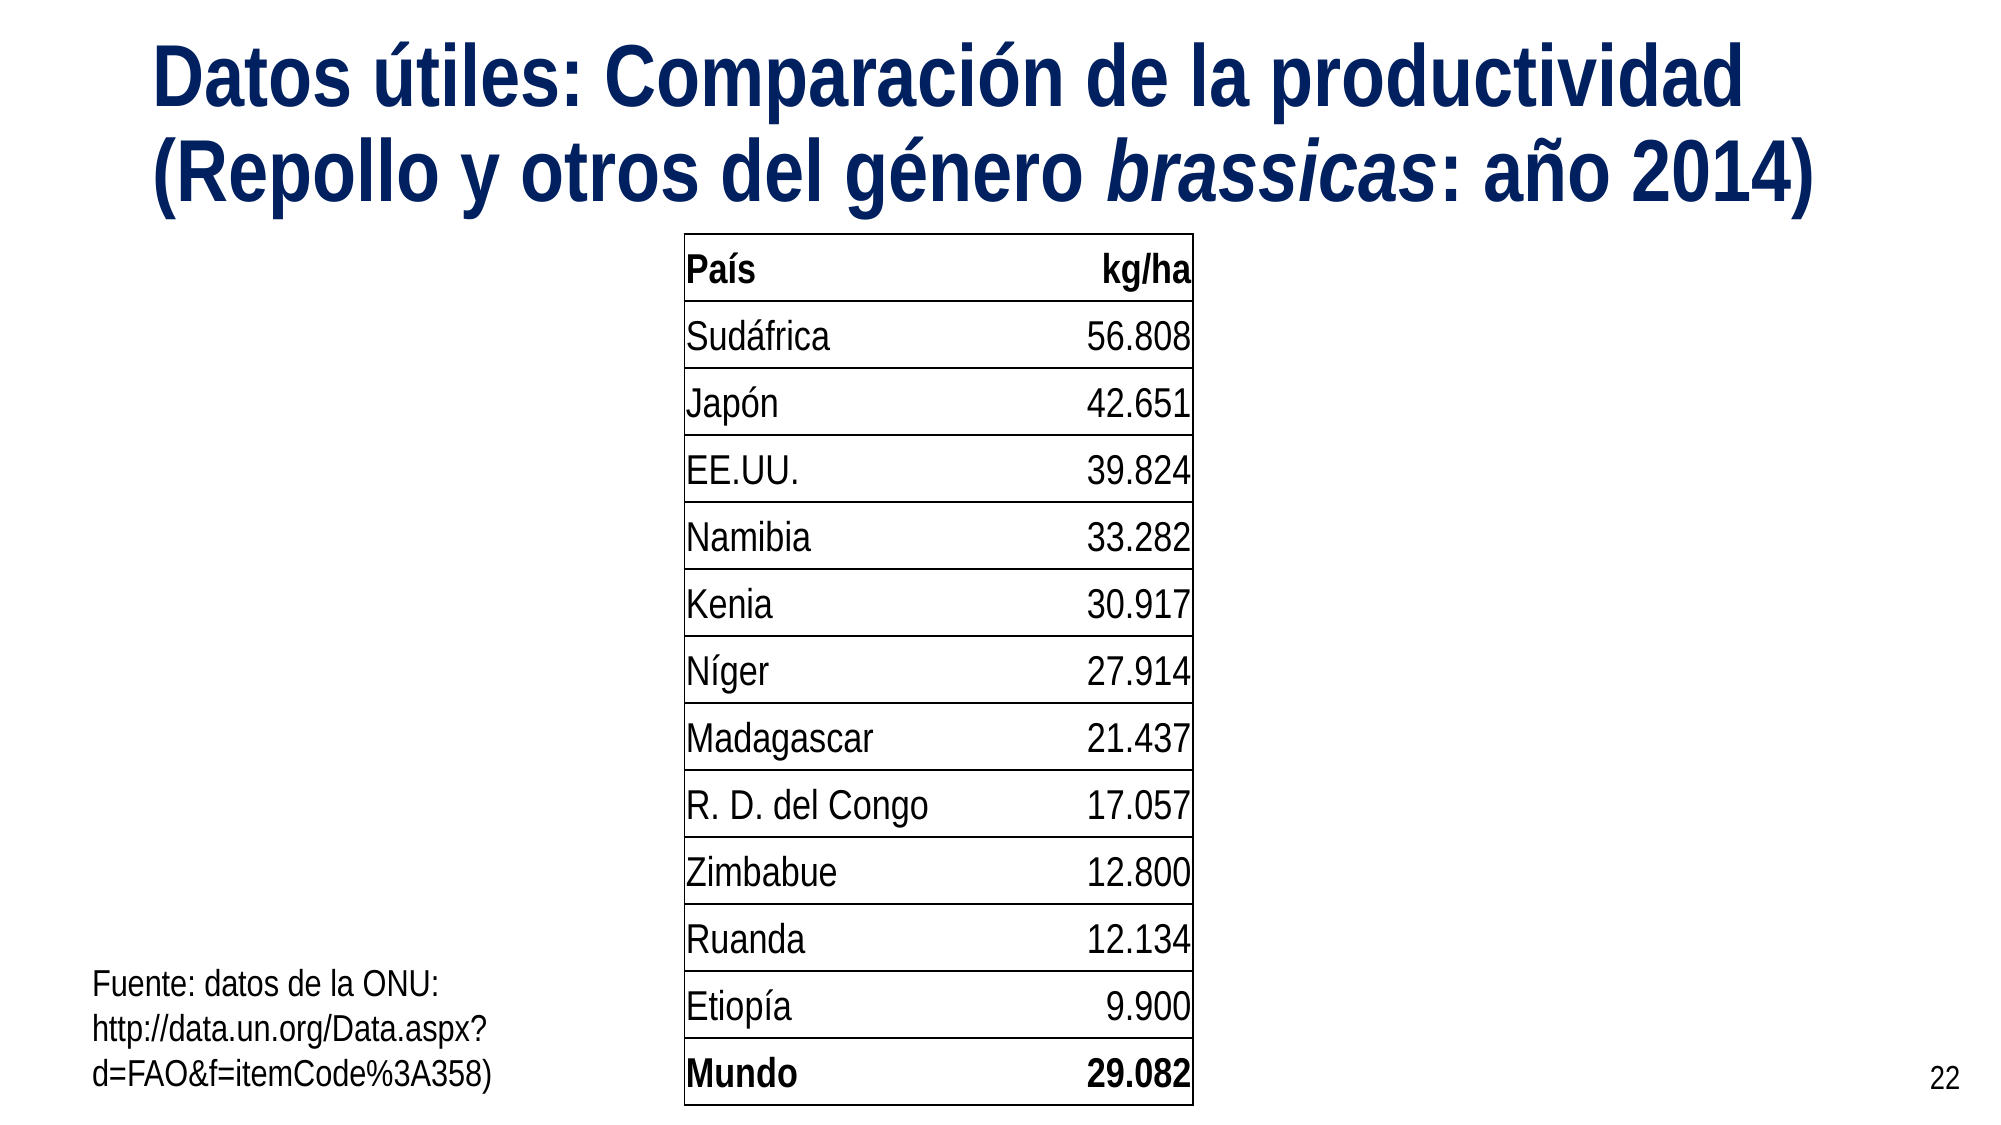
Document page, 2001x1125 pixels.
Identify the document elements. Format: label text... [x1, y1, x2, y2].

table_cell 56.808 [971, 302, 1192, 367]
table_cell 21.437 [971, 704, 1192, 769]
table_cell Madagascar [685, 704, 971, 769]
table_cell Namibia [685, 503, 971, 568]
table_cell 27.914 [971, 637, 1192, 702]
table_cell EE.UU. [685, 436, 971, 501]
table_cell 33.282 [971, 503, 1192, 568]
table_cell Zimbabue [685, 838, 971, 903]
table_cell Etiopía [685, 972, 971, 1037]
table_cell Sudáfrica [685, 302, 971, 367]
table_header País [685, 235, 971, 300]
table_cell 12.134 [971, 905, 1192, 970]
table_cell 39.824 [971, 436, 1192, 501]
table_cell 9.900 [971, 972, 1192, 1037]
table_cell Japón [685, 369, 971, 434]
slide_number 22 [1525, 1046, 1976, 1106]
table_cell Ruanda [685, 905, 971, 970]
table_cell Kenia [685, 570, 971, 635]
text_box Fuente: datos de la ONU: http://data.un.org/Data.aspx?d=FAO&f=itemCode%3A358) [77, 951, 633, 1102]
table_header kg/ha [971, 235, 1192, 300]
table_cell Níger [685, 637, 971, 702]
title Datos útiles: Comparación de la productividad (Repollo y otros del género brassicas: año 2014) [137, 16, 1863, 234]
table_cell 17.057 [971, 771, 1192, 836]
table_cell 12.800 [971, 838, 1192, 903]
table_cell 42.651 [971, 369, 1192, 434]
table_cell Mundo [685, 1039, 971, 1104]
table_cell R. D. del Congo [685, 771, 971, 836]
table_cell 30.917 [971, 570, 1192, 635]
table_cell 29.082 [971, 1039, 1192, 1104]
